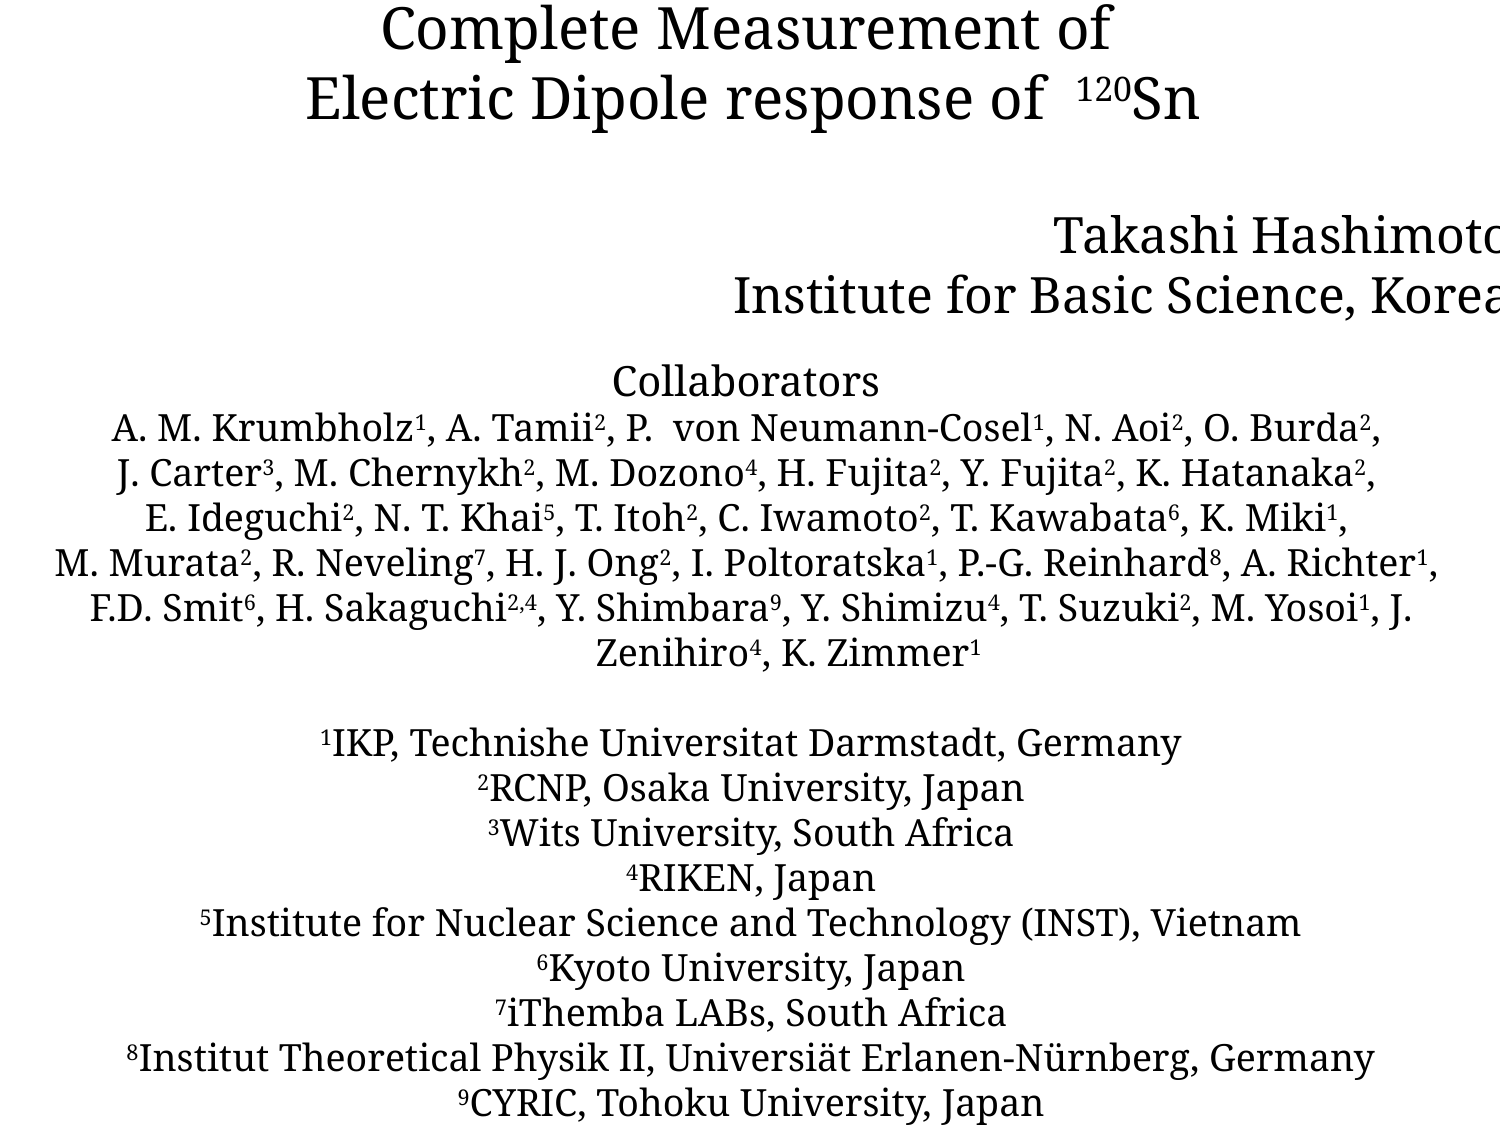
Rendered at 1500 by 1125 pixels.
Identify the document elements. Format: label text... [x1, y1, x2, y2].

text_box Takashi Hashimoto Institute for Basic Science, Korea [718, 196, 1500, 331]
text_box Collaborators A. M. Krumbholz1, A. Tamii2, P. von Neumann-Cosel1, N. Aoi2, O. Burda2, J. Carter3, M. Chernykh2, M. Dozono4, H. Fujita2, Y. Fujita2, K. Hatanaka2, E. Ideguchi2, N. T. Khai5, T. Itoh2, C. Iwamoto2, T. Kawabata6, K. Miki1, M. Murata2, R. Neveling7, H. J. Ong2, I. Poltoratska1, P.-G. Reinhard8, A. Richter1, F.D. Smit6, H. Sakaguchi2,4, Y. Shimbara9, Y. Shimizu4, T. Suzuki2, M. Yosoi1, J. Zenihiro4, K. Zimmer1 1IKP, Technishe Universitat Darmstadt, Germany 2RCNP, Osaka University, Japan 3Wits University, South Africa 4RIKEN, Japan 5Institute for Nuclear Science and Technology (INST), Vietnam 6Kyoto University, Japan 7iThemba LABs, South Africa 8Institut Theoretical Physik II, Universiät Erlanen-Nürnberg, Germany 9CYRIC, Tohoku University, Japan [0, 346, 1500, 1125]
text_box Complete Measurement of Electric Dipole response of 120Sn [291, 0, 1216, 139]
